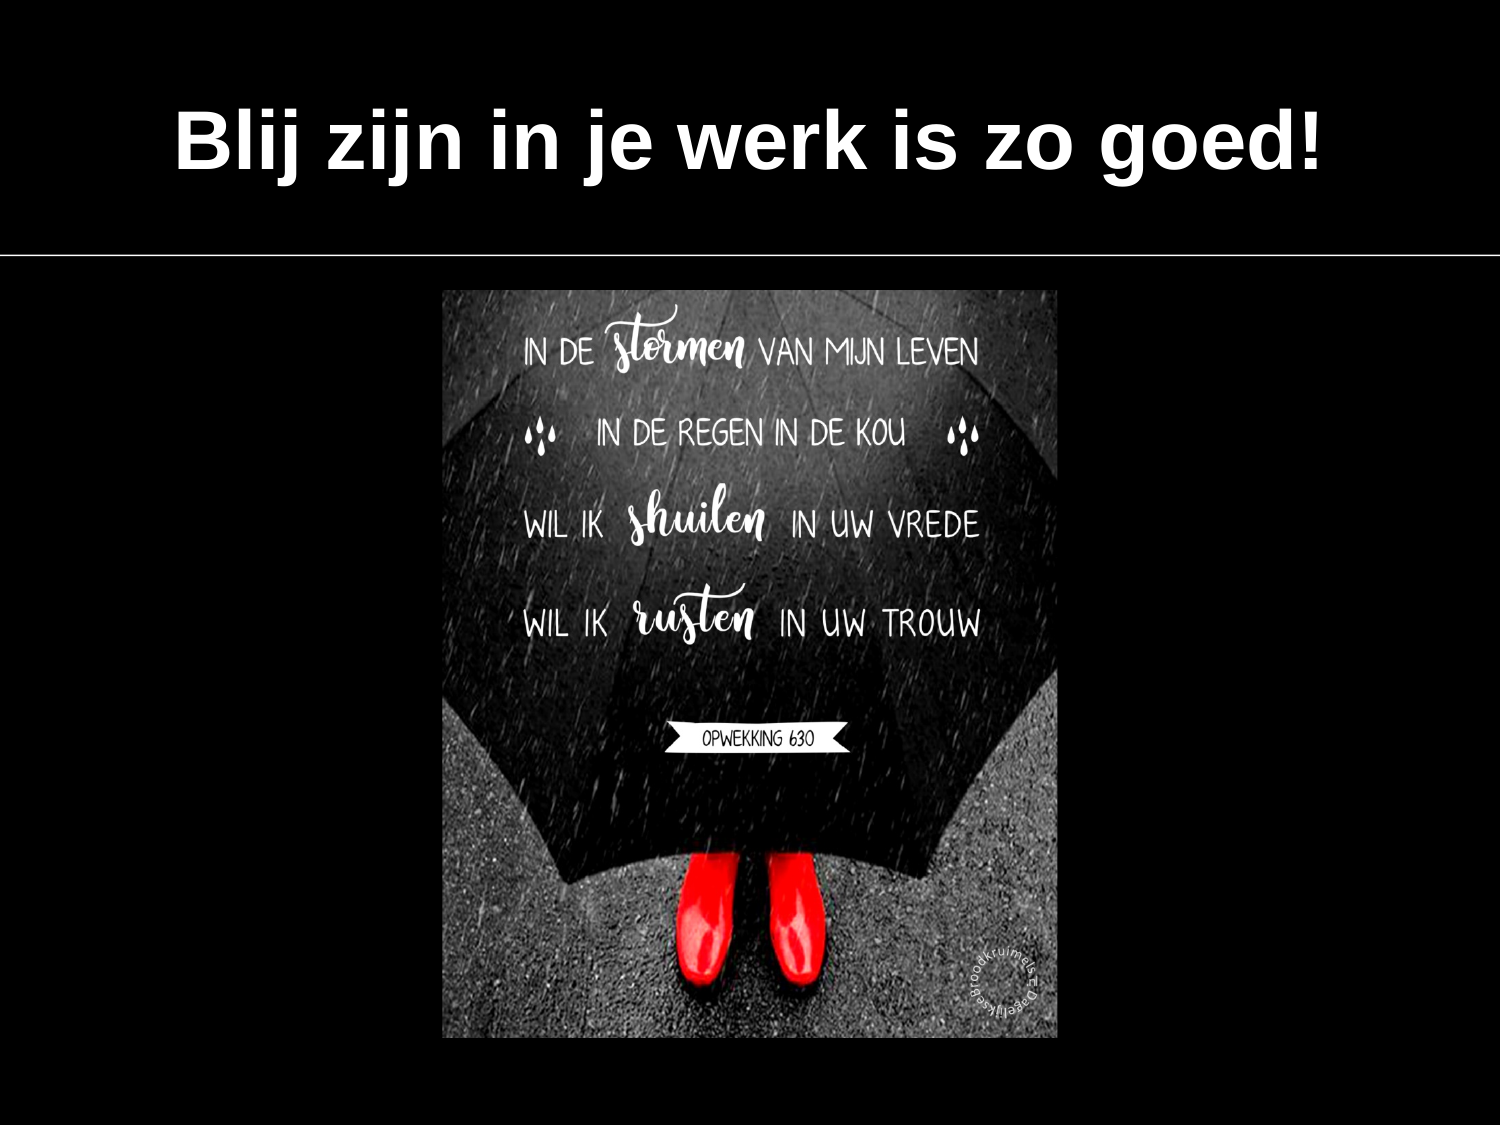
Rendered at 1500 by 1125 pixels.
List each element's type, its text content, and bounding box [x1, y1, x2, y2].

text_box Blij zijn in je werk is zo goed! [158, 78, 1342, 194]
picture [442, 290, 1058, 1038]
